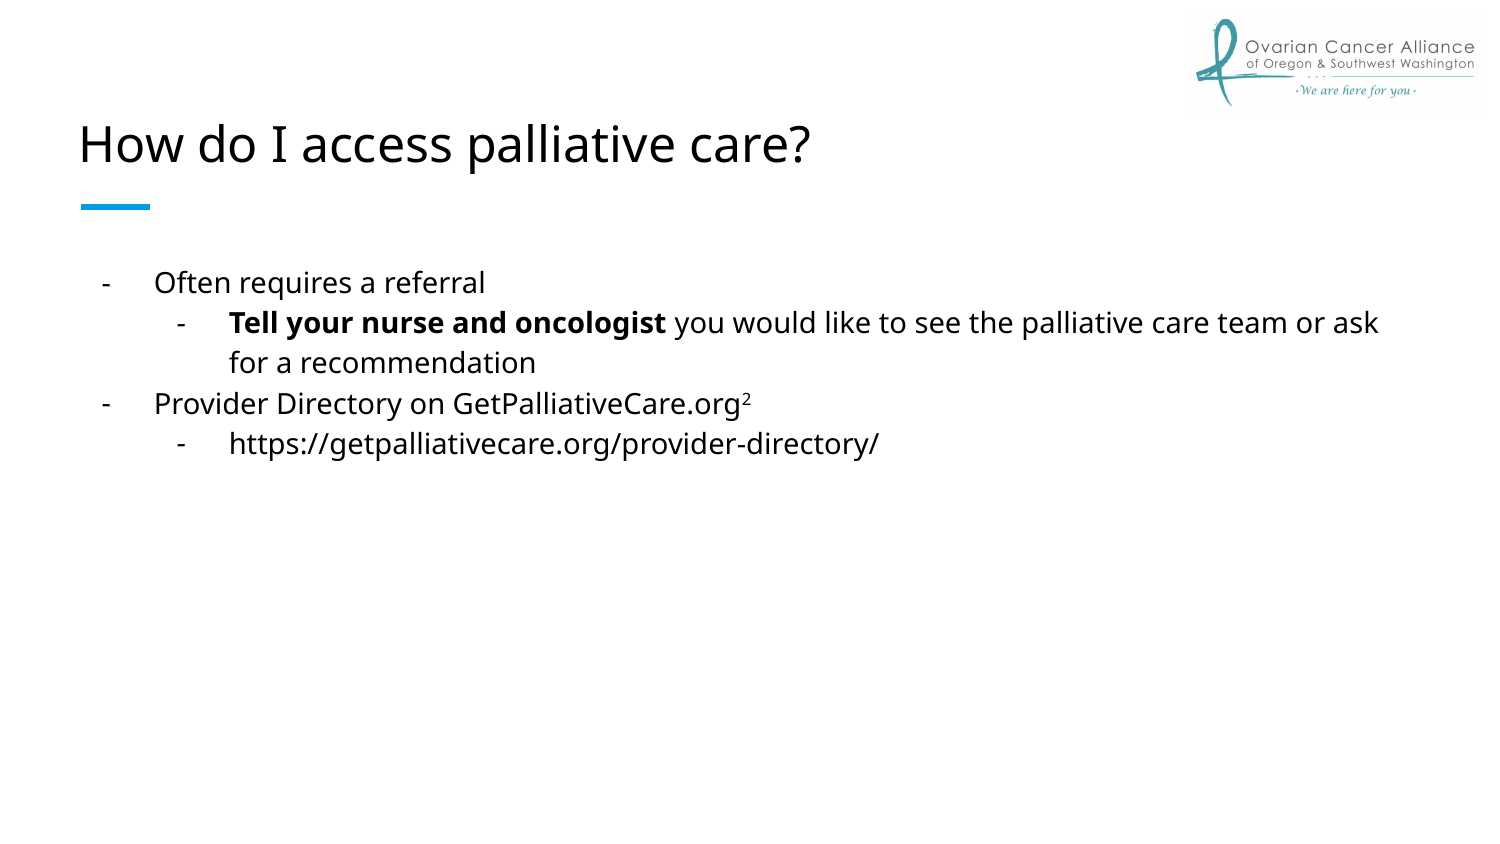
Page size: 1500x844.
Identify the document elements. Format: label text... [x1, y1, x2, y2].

title How do I access palliative care? [63, 75, 1437, 188]
list Often requires a referral Tell your nurse and oncologist you would like to see the palliative care team or ask for a recommendation Provider Directory on GetPalliativeCare.org2 https://getpalliativecare.org/provider-directory/ [63, 244, 1437, 750]
picture [1189, 14, 1487, 115]
